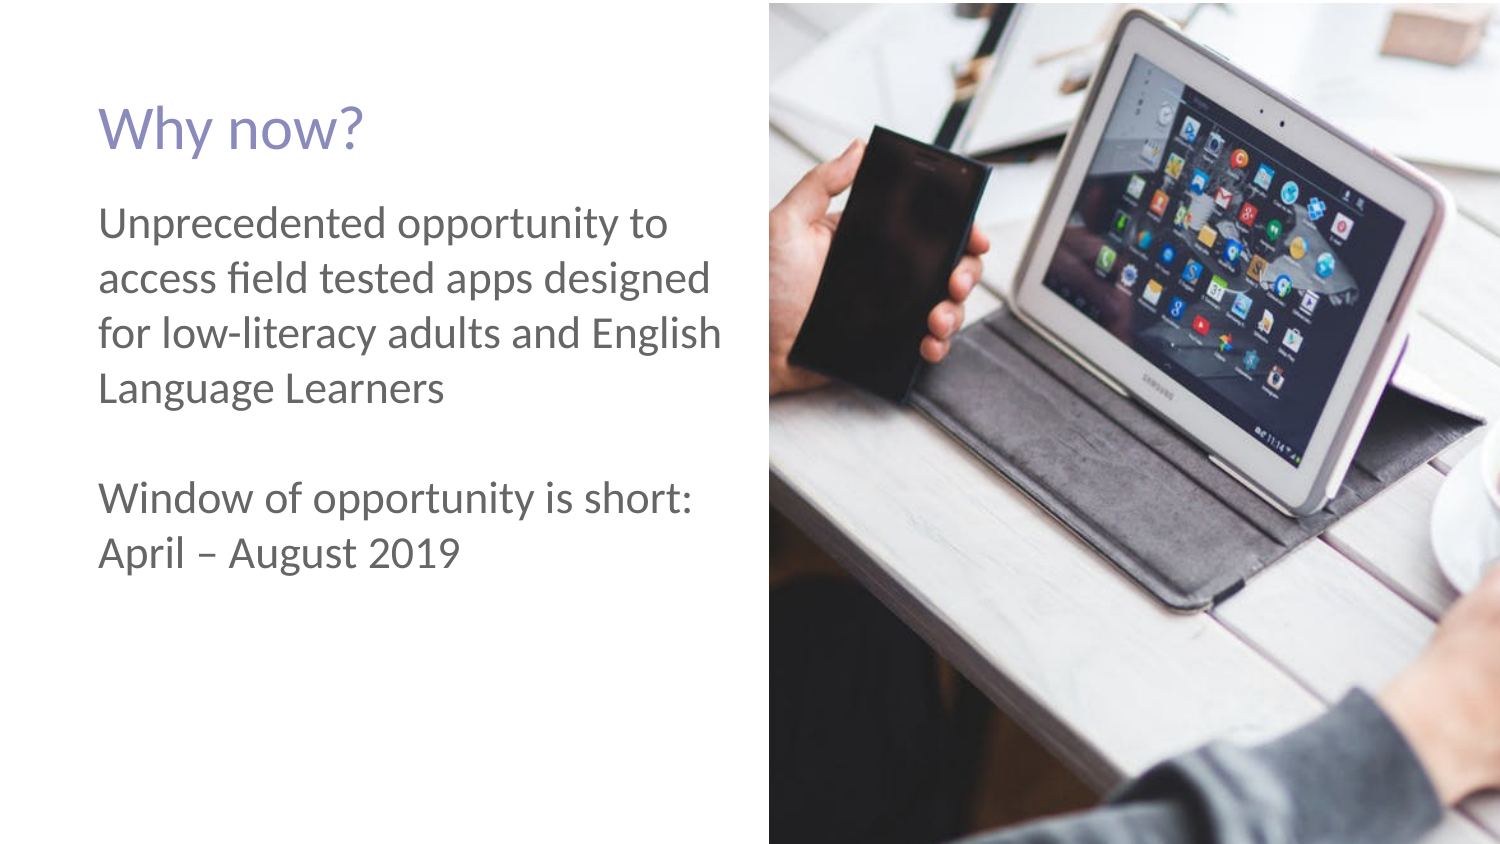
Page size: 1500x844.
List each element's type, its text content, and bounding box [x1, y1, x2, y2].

text_box Unprecedented opportunity to access field tested apps designed for low-literacy adults and English Language Learners Window of opportunity is short: April – August 2019 [83, 177, 740, 739]
title Why now? [83, 71, 763, 186]
picture [769, 0, 1500, 844]
